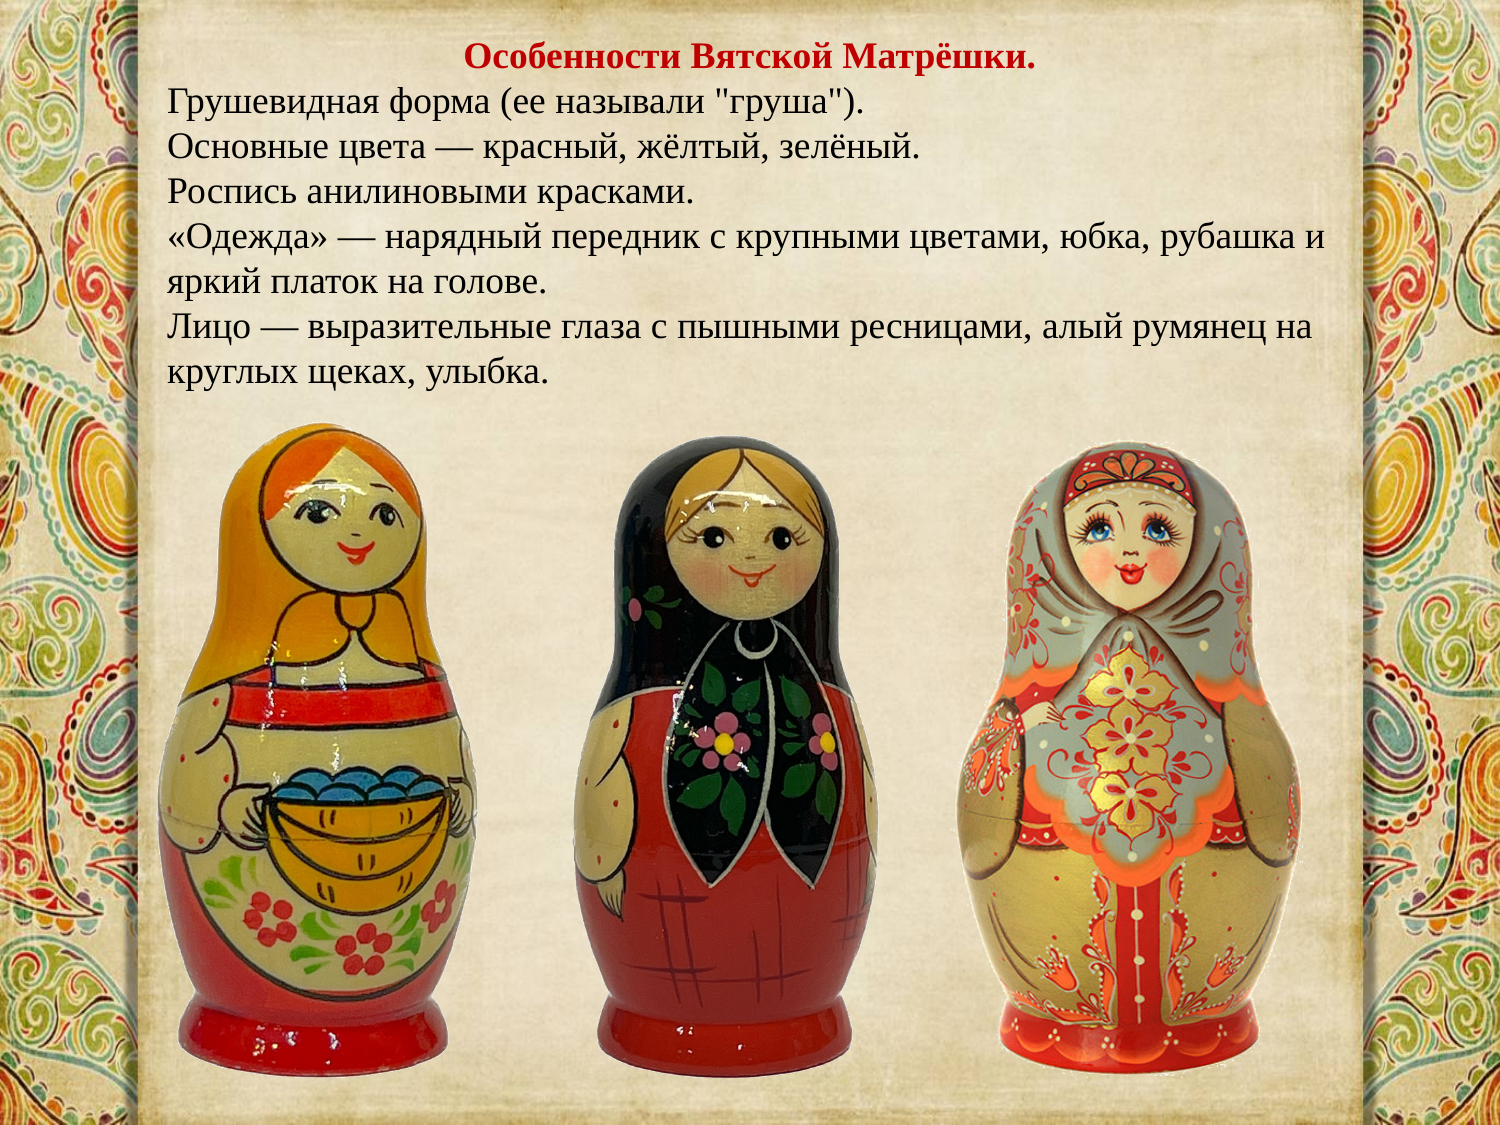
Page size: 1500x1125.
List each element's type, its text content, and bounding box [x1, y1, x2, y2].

picture [0, 0, 1500, 1125]
text_box Особенности Вятской Матрёшки. Грушевидная форма (ее называли "груша"). Основные цвета — красный, жёлтый, зелёный. Роспись анилиновыми красками. «Одежда» — нарядный передник с крупными цветами, юбка, рубашка и яркий платок на голове. Лицо — выразительные глаза с пышными ресницами, алый румянец на круглых щеках, улыбка. [152, 23, 1348, 431]
